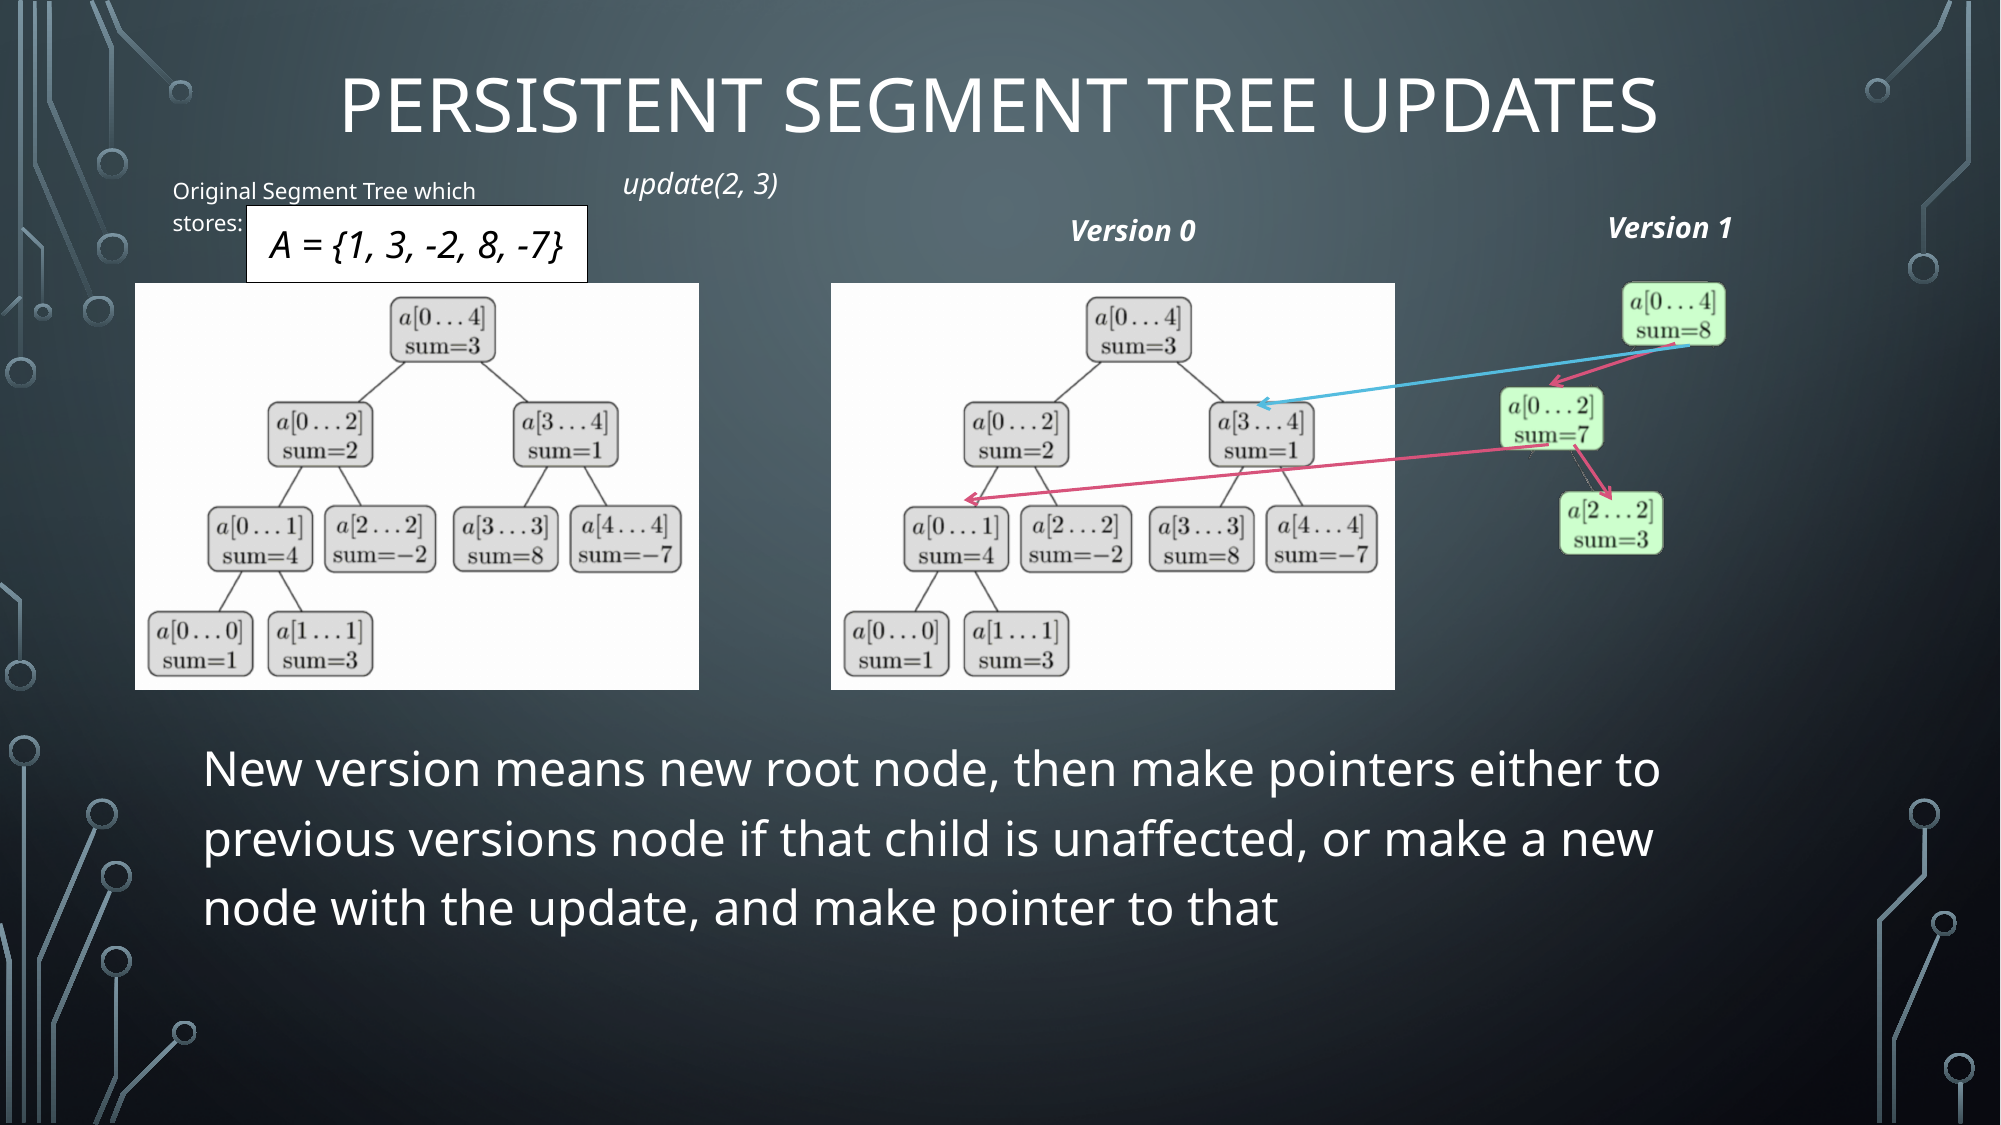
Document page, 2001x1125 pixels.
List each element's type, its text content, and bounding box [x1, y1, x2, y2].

text_box Version 1 [1592, 194, 1788, 259]
text_box A = {1, 3, -2, 8, -7} [246, 205, 588, 283]
picture [135, 283, 699, 691]
text_box update(2, 3) [607, 151, 803, 215]
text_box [1256, 344, 1690, 406]
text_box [1573, 444, 1613, 501]
text_box Original Segment Tree which stores: [157, 163, 520, 245]
title Persistent Segment tree updates [187, 37, 1813, 179]
picture [831, 262, 1931, 691]
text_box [963, 444, 1550, 501]
text_box Version 0 [1054, 197, 1250, 262]
text_box New version means new root node, then make pointers either to previous versions node if that child is unaffected, or make a new node with the update, and make pointer to that [187, 719, 1788, 946]
